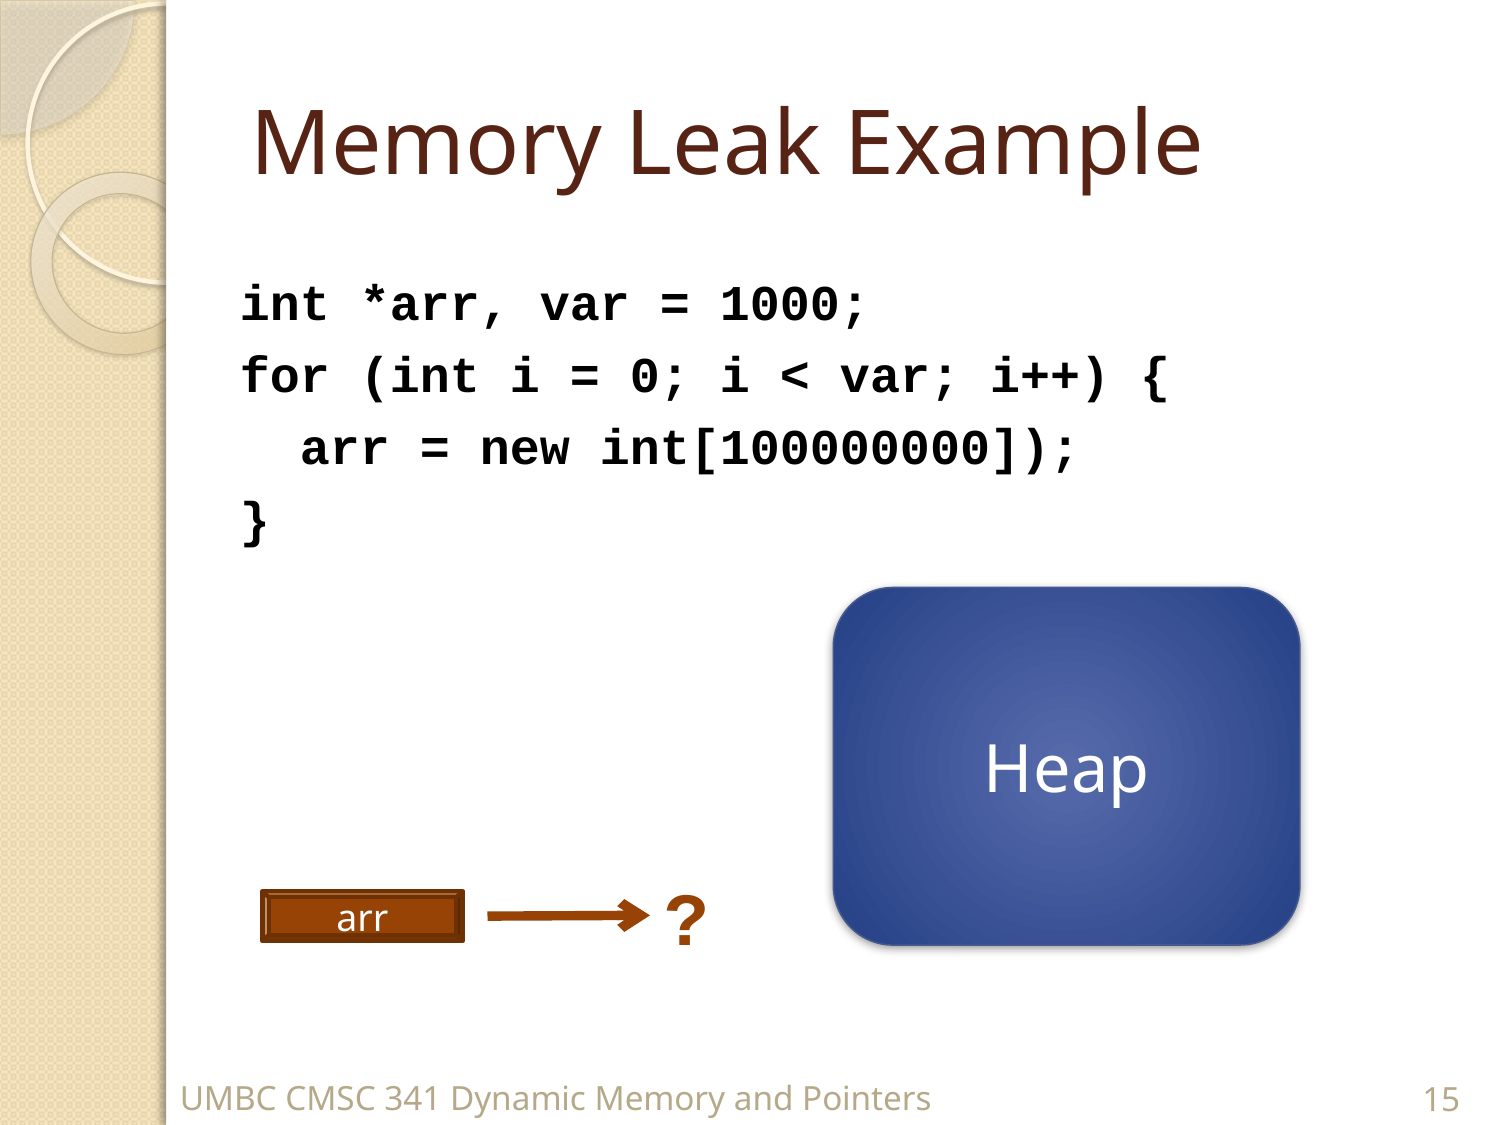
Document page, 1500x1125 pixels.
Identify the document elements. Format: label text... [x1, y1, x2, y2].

text_box Heap [832, 586, 1301, 946]
slide_number 15 [999, 1046, 1475, 1125]
text_box arr [260, 889, 465, 943]
list int *arr, var = 1000; for (int i = 0; i < var; i++) { arr = new int[100000000]); } [225, 262, 1438, 1025]
title Memory Leak Example [235, 45, 1466, 233]
footer UMBC CMSC 341 Dynamic Memory and Pointers [162, 1046, 950, 1125]
text_box ? [650, 862, 763, 968]
